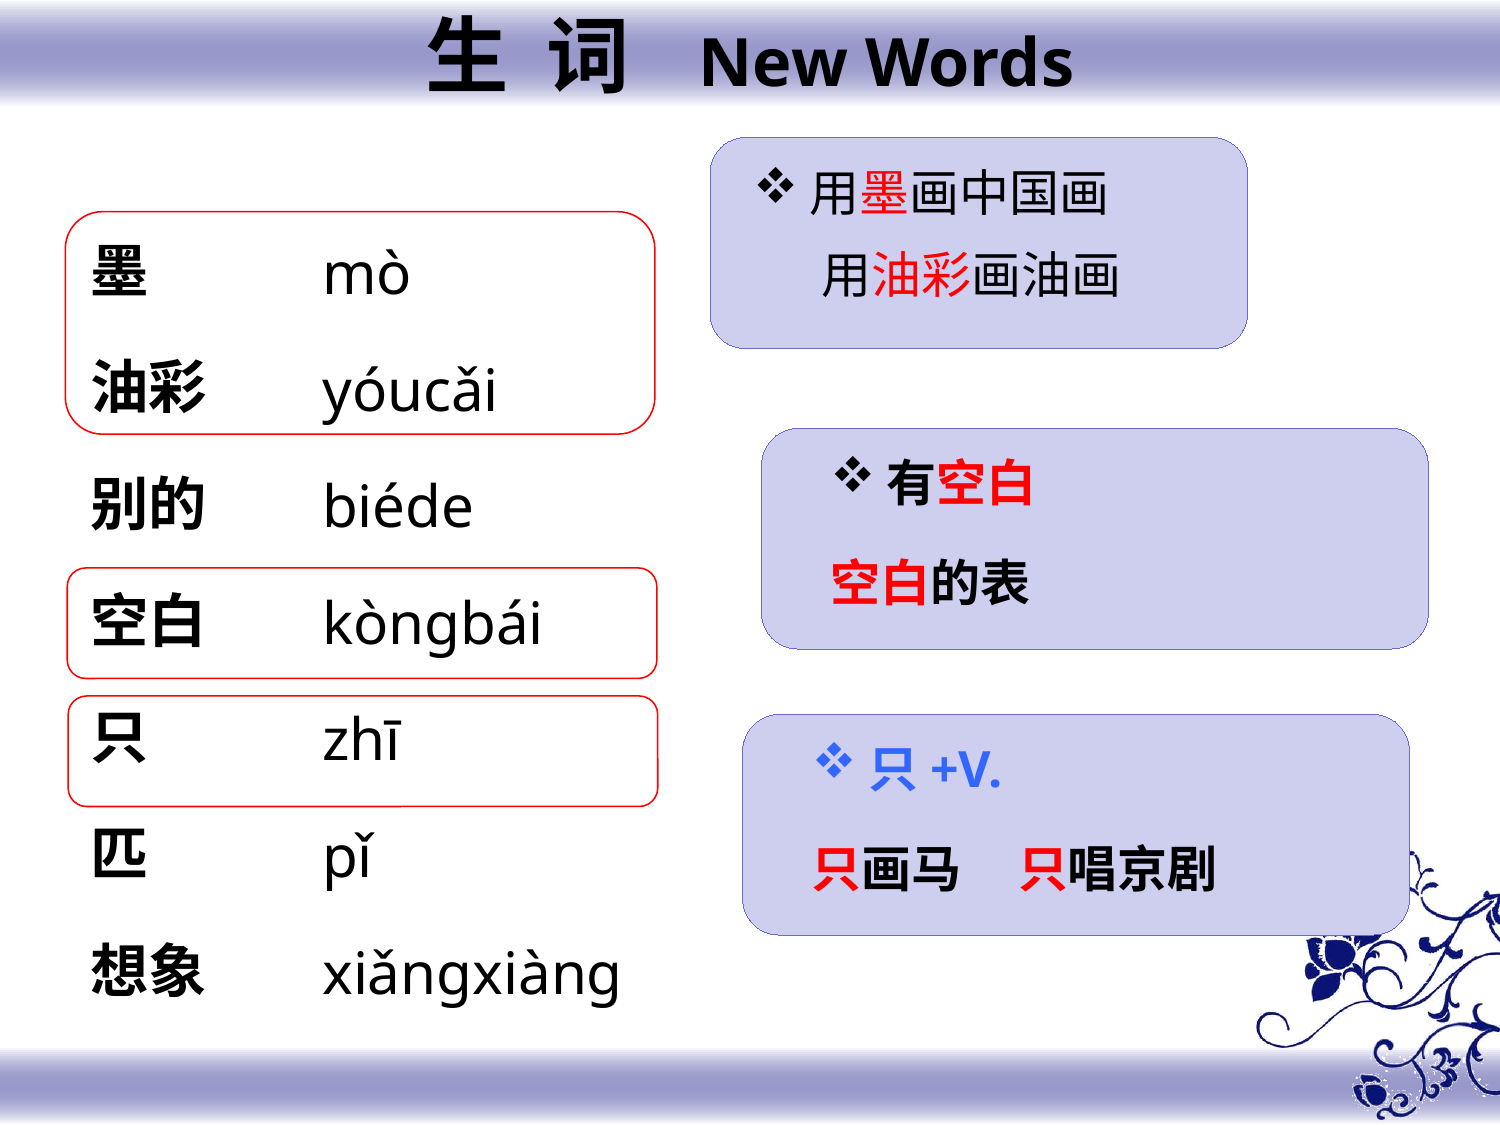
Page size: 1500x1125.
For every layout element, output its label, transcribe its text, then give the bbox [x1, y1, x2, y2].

text_box [67, 571, 75, 675]
text_box 墨 油彩 别的 空白 只 匹 想象 [75, 803, 386, 1045]
text_box 有空白 空白的表 [815, 413, 1294, 700]
text_box [1294, 428, 1429, 650]
text_box [742, 714, 1410, 936]
text_box mò yóucǎi biéde kònɡbái zhī pǐ xiǎnɡxiànɡ [307, 193, 722, 1047]
text_box 生 词 New Words [0, 3, 1500, 103]
text_box 用墨画中国画 用油彩画油画 [738, 124, 1167, 347]
text_box [710, 137, 1248, 349]
text_box [65, 223, 75, 422]
text_box 只+V. 只画马 只唱京剧 [797, 699, 1276, 930]
text_box [68, 695, 658, 807]
text_box 墨 油彩 别的 空白 只 匹 想象 [75, 191, 386, 699]
text_box [386, 567, 657, 679]
picture [1245, 840, 1500, 1125]
text_box [761, 428, 815, 650]
